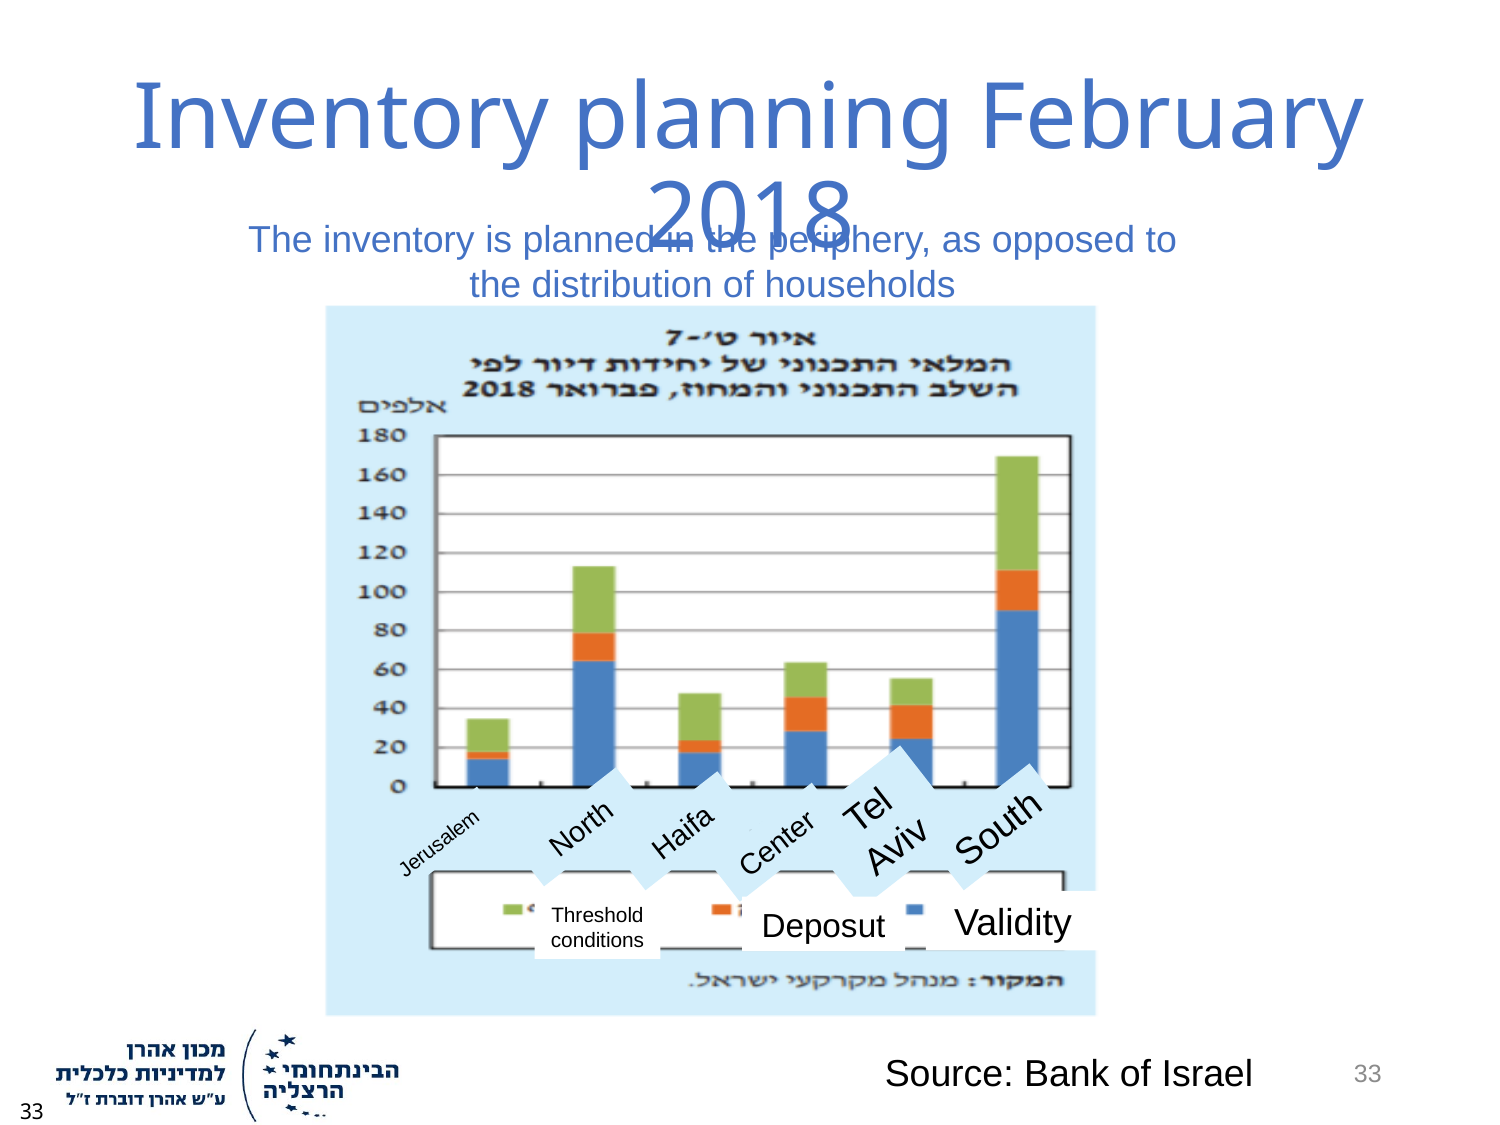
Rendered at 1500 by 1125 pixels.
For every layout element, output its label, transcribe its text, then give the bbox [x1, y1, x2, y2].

slide_number 33 [1059, 1042, 1397, 1103]
text_box The inventory is planned in the periphery, as opposed to the distribution of households [222, 207, 1203, 313]
text_box Source: Bank of Israel [797, 1041, 1341, 1102]
title Inventory planning February 2018 [103, 59, 1397, 278]
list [312, 303, 1113, 1017]
picture [50, 1024, 402, 1125]
